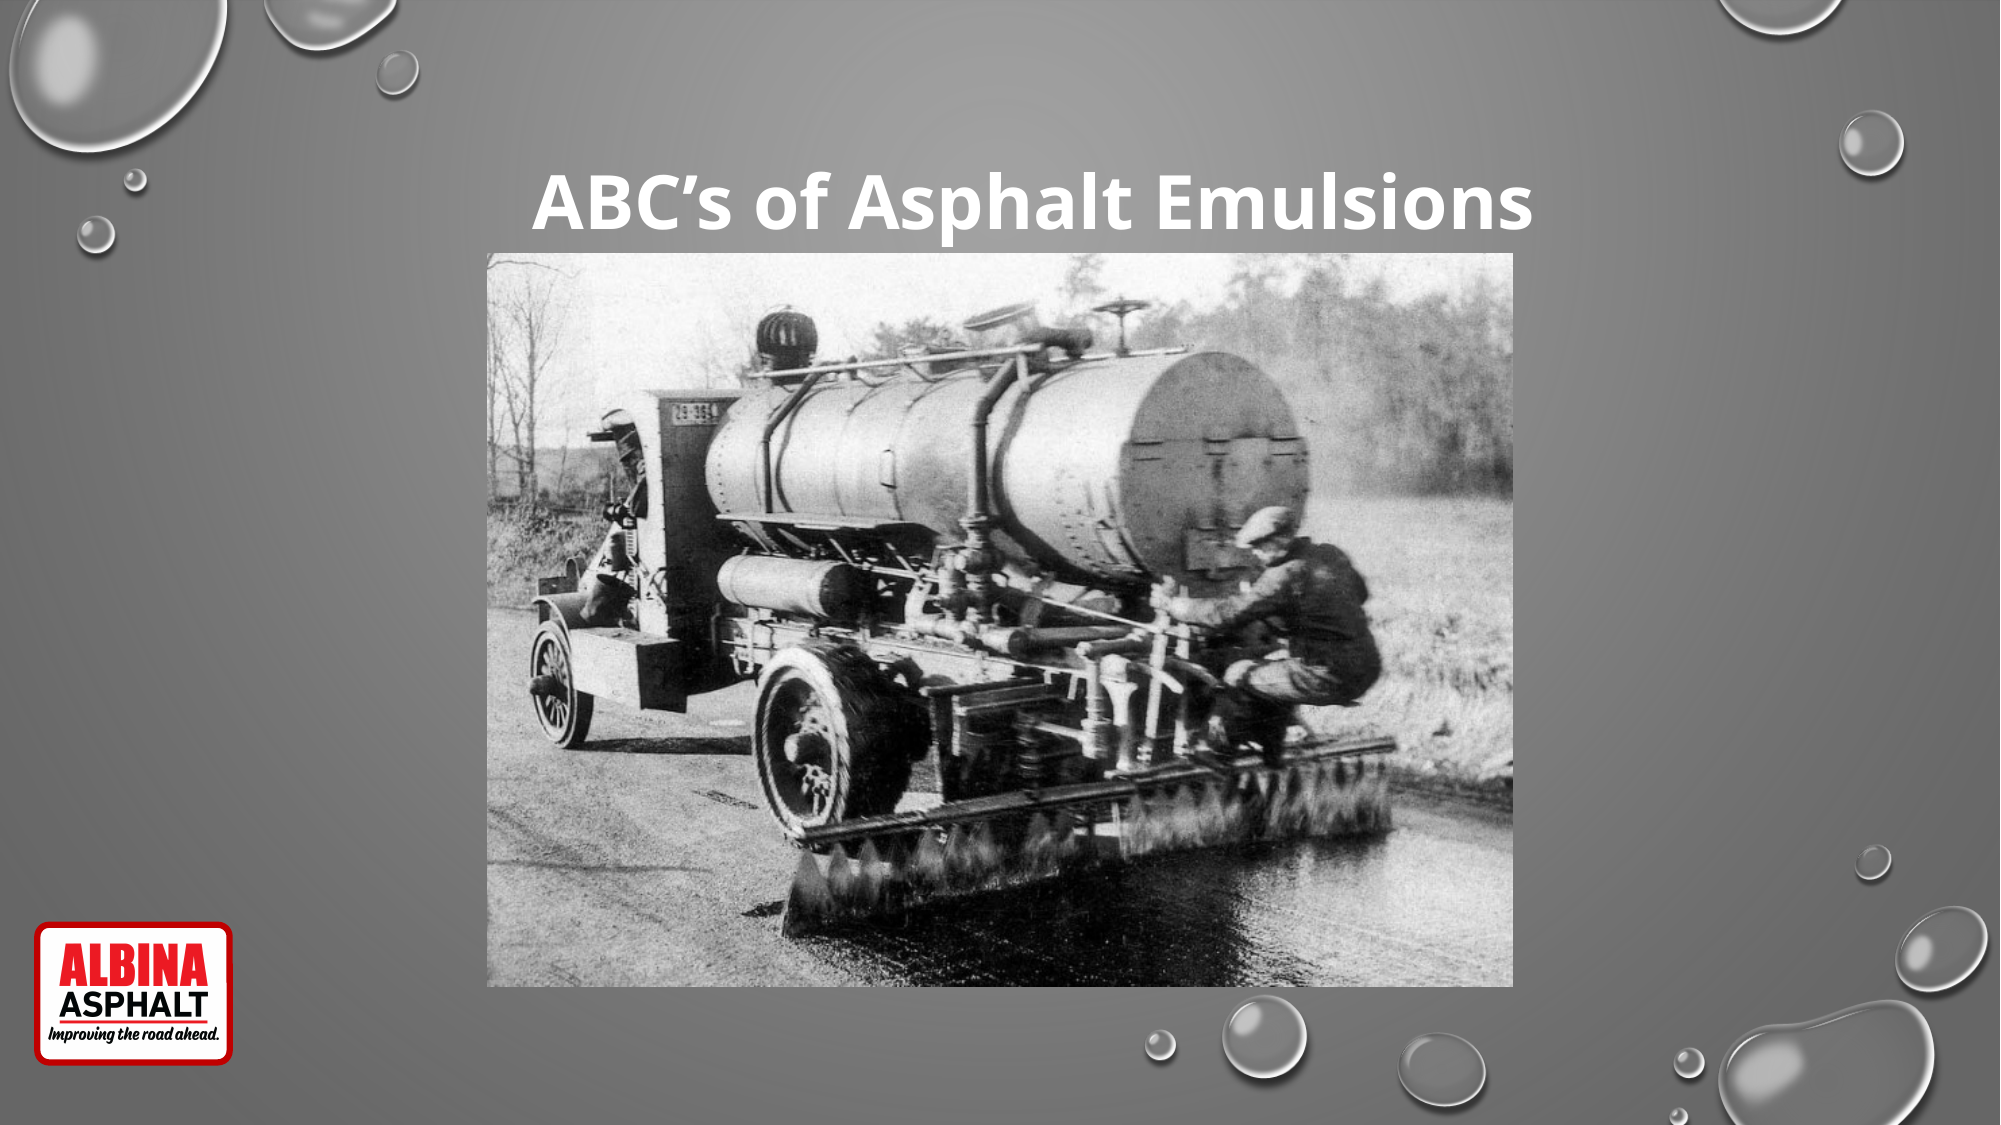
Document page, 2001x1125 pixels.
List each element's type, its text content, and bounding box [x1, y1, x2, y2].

picture [0, 0, 2000, 1125]
text_box ABC’s of Asphalt Emulsions [323, 147, 1746, 252]
